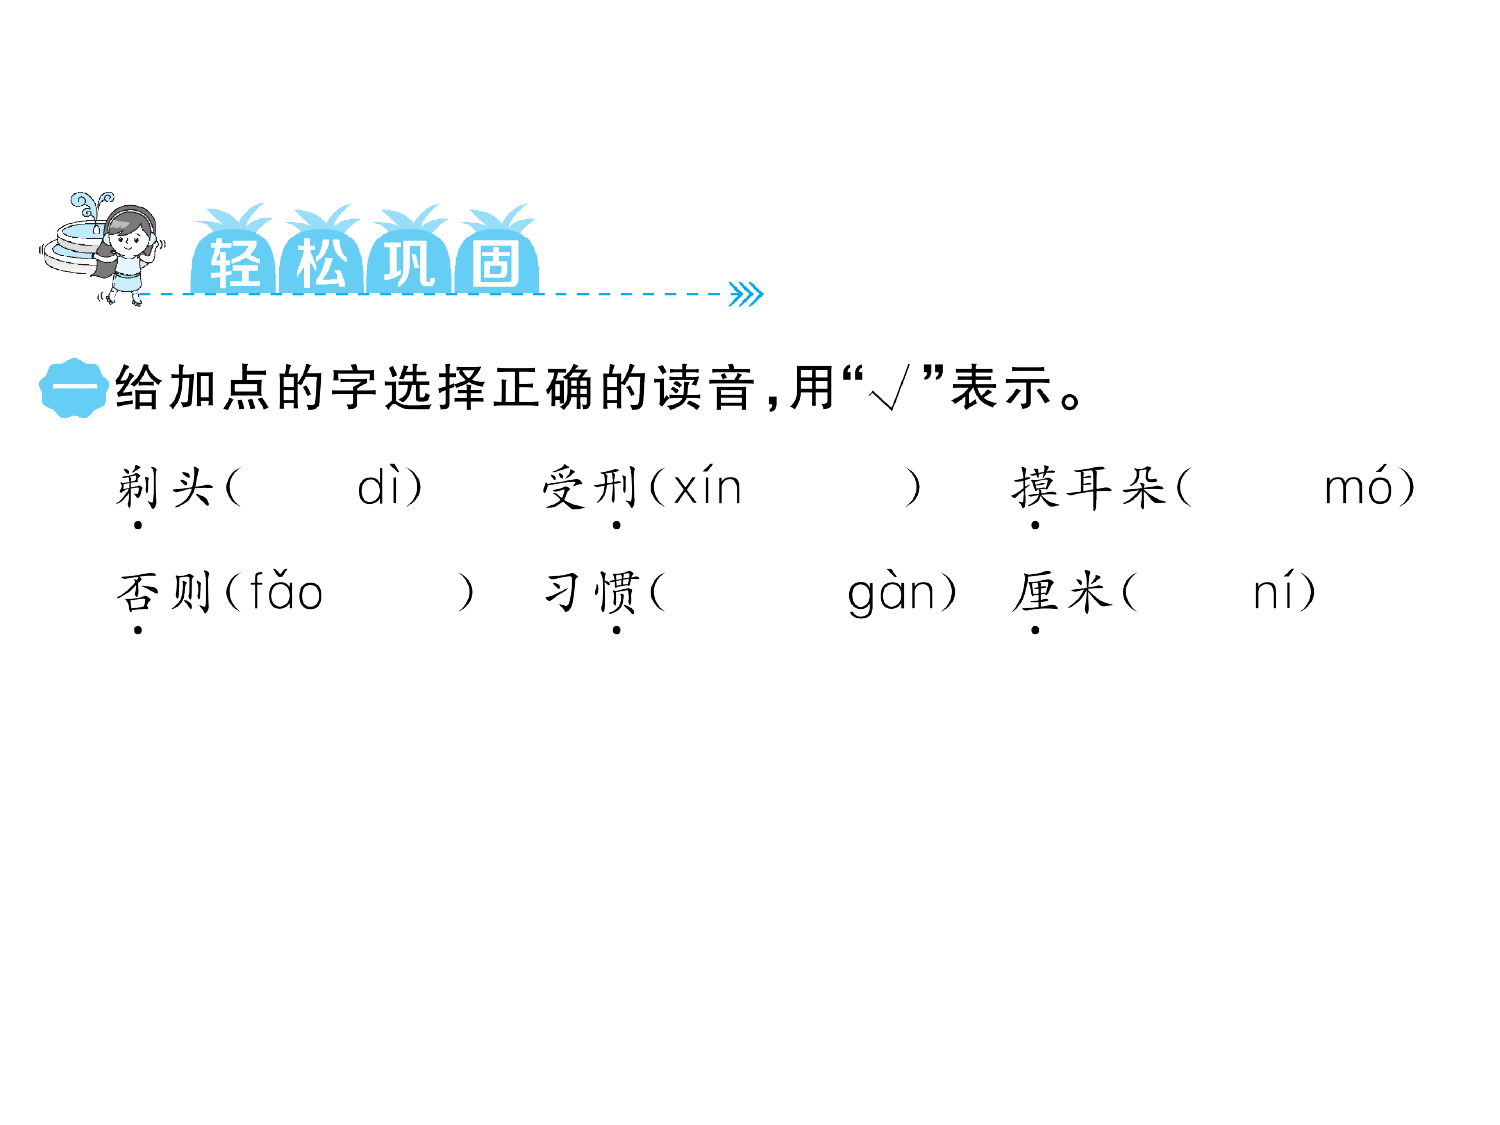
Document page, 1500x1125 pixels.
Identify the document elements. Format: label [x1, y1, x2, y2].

picture [35, 177, 1453, 655]
